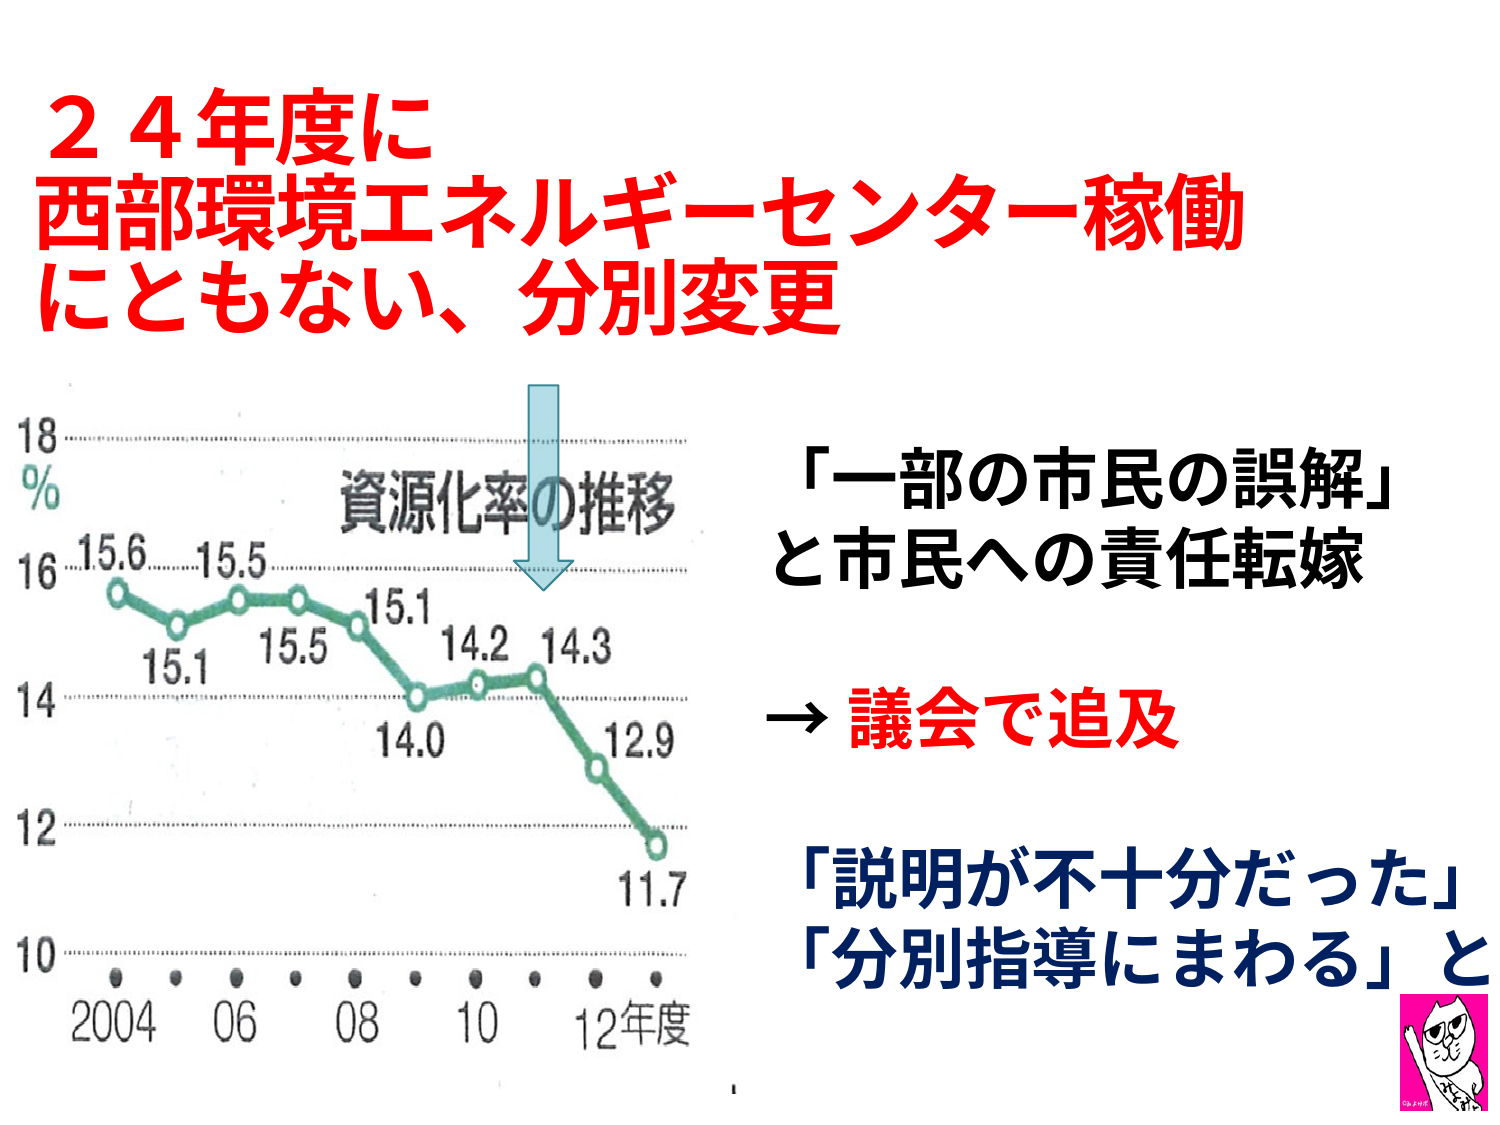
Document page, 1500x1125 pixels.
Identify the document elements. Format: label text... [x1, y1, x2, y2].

picture [1400, 994, 1488, 1111]
title ２４年度に 西部環境エネルギーセンター稼働 にともない、分別変更 [17, 81, 1469, 354]
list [0, 373, 741, 1095]
text_box 「一部の市民の誤解」 と市民への責任転嫁 →議会で追及 「説明が不十分だった」 「分別指導にまわる」と [750, 349, 1500, 1005]
